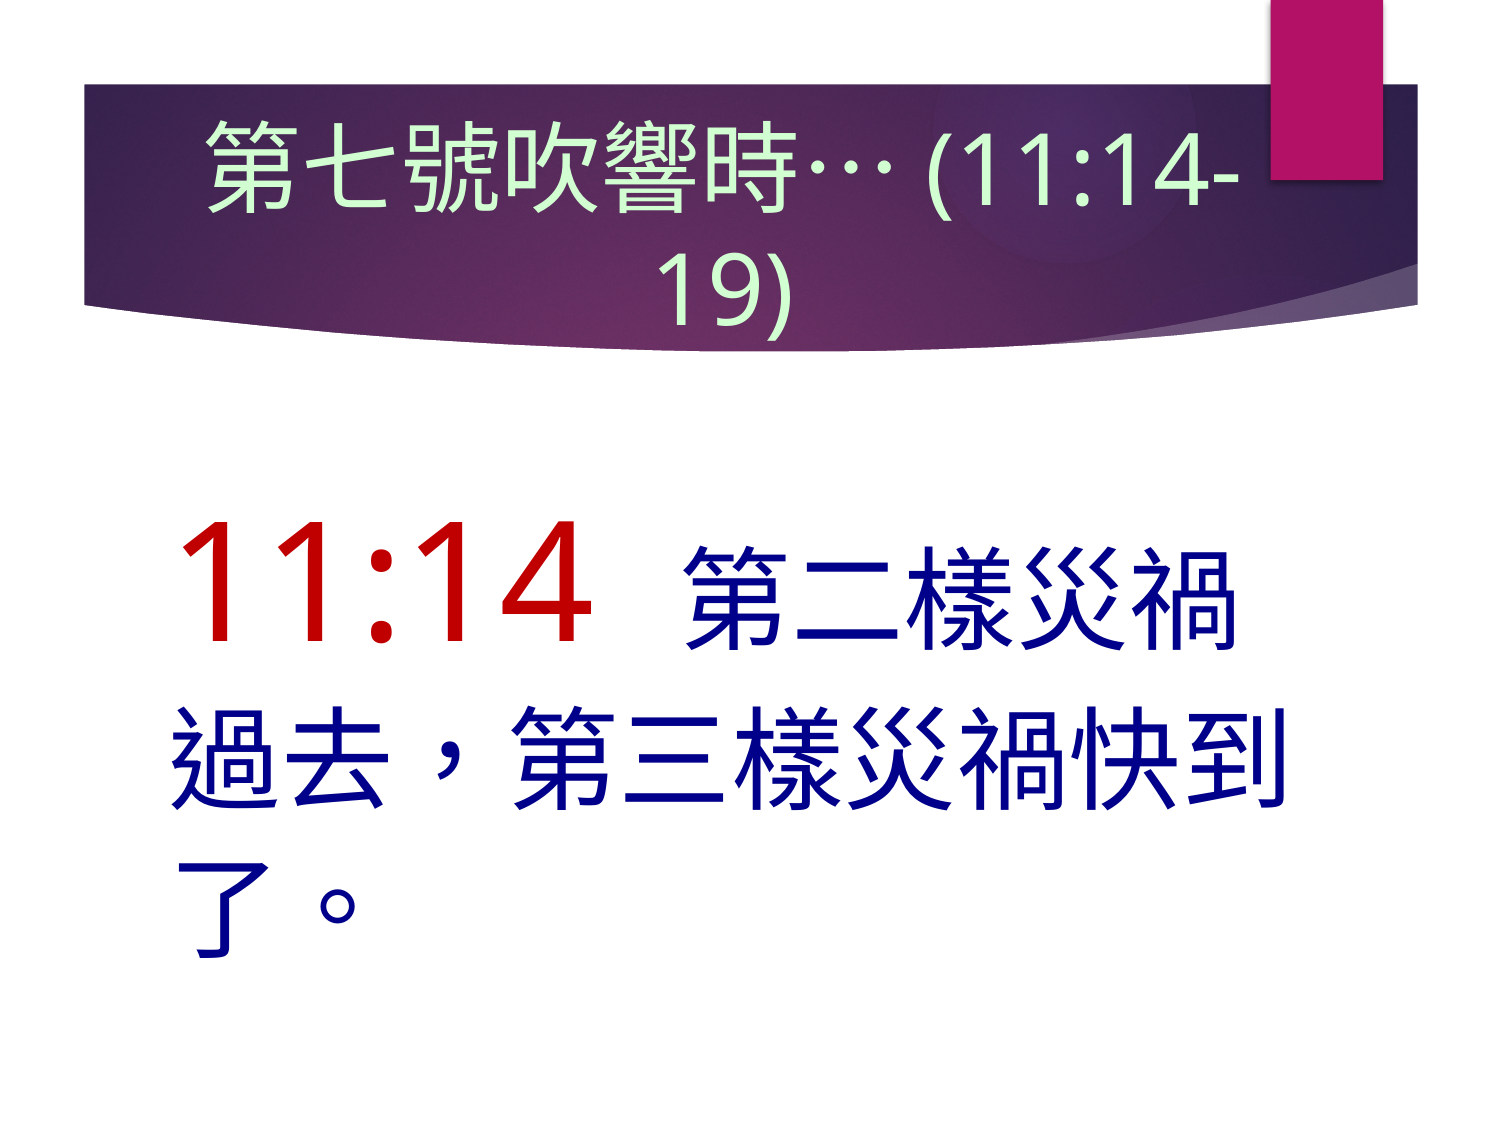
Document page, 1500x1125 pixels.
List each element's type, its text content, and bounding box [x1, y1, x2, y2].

list 11:14 第二樣災禍過去，第三樣災禍快到了。 [153, 414, 1356, 1013]
title 第七號吹響時…(11:14-19) [130, 112, 1314, 340]
